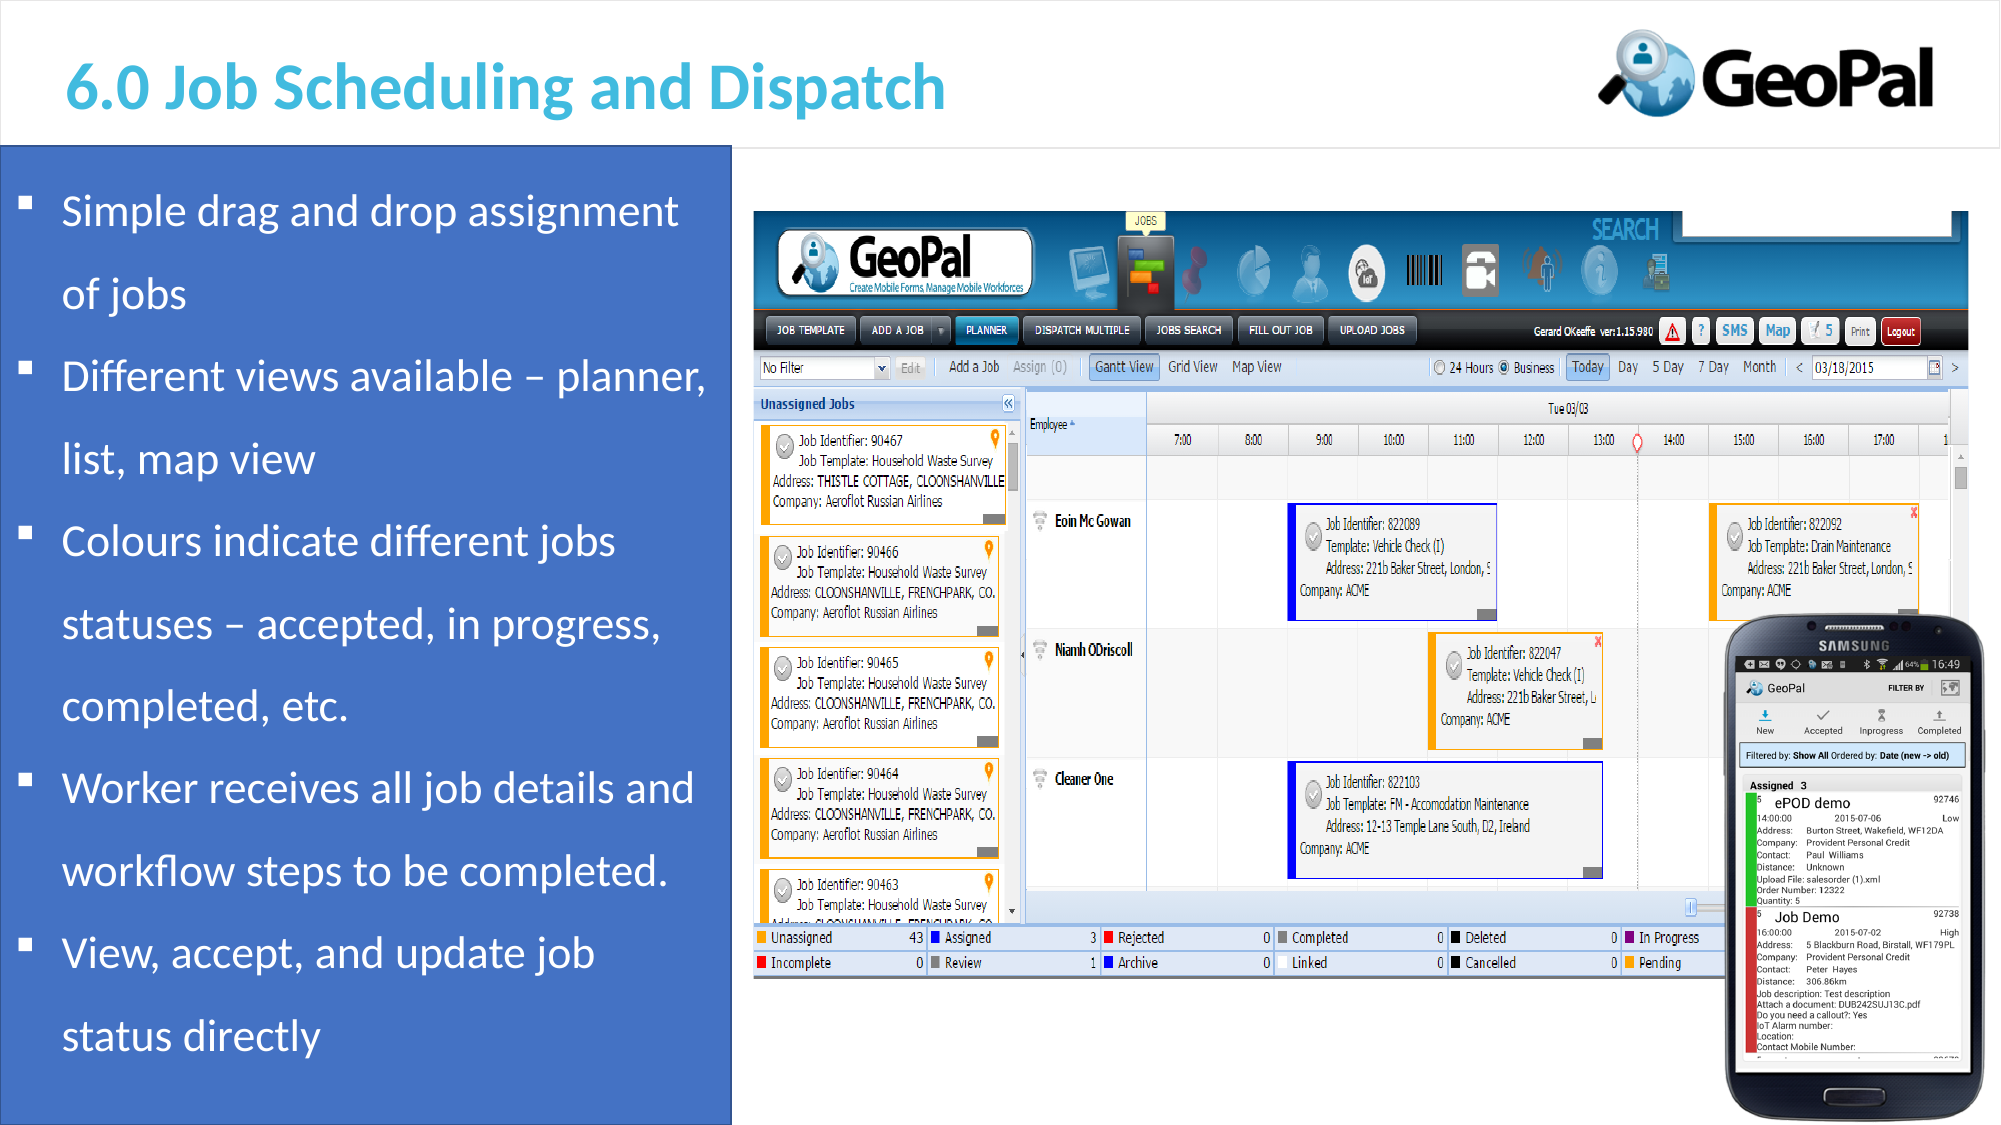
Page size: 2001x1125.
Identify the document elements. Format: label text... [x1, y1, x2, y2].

title 6.0 Job Scheduling and Dispatch [50, 28, 1911, 147]
picture [1911, 28, 1937, 119]
text_box Simple drag and drop assignment of jobs Different views available – planner, list, map view Colours indicate different jobs statuses – accepted, in progress, completed, etc. Worker receives all job details and workflow steps to be completed. View, accept, and update job status directly [0, 145, 732, 1125]
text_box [753, 211, 1969, 979]
picture [1718, 608, 1990, 1125]
picture [757, 423, 1007, 531]
